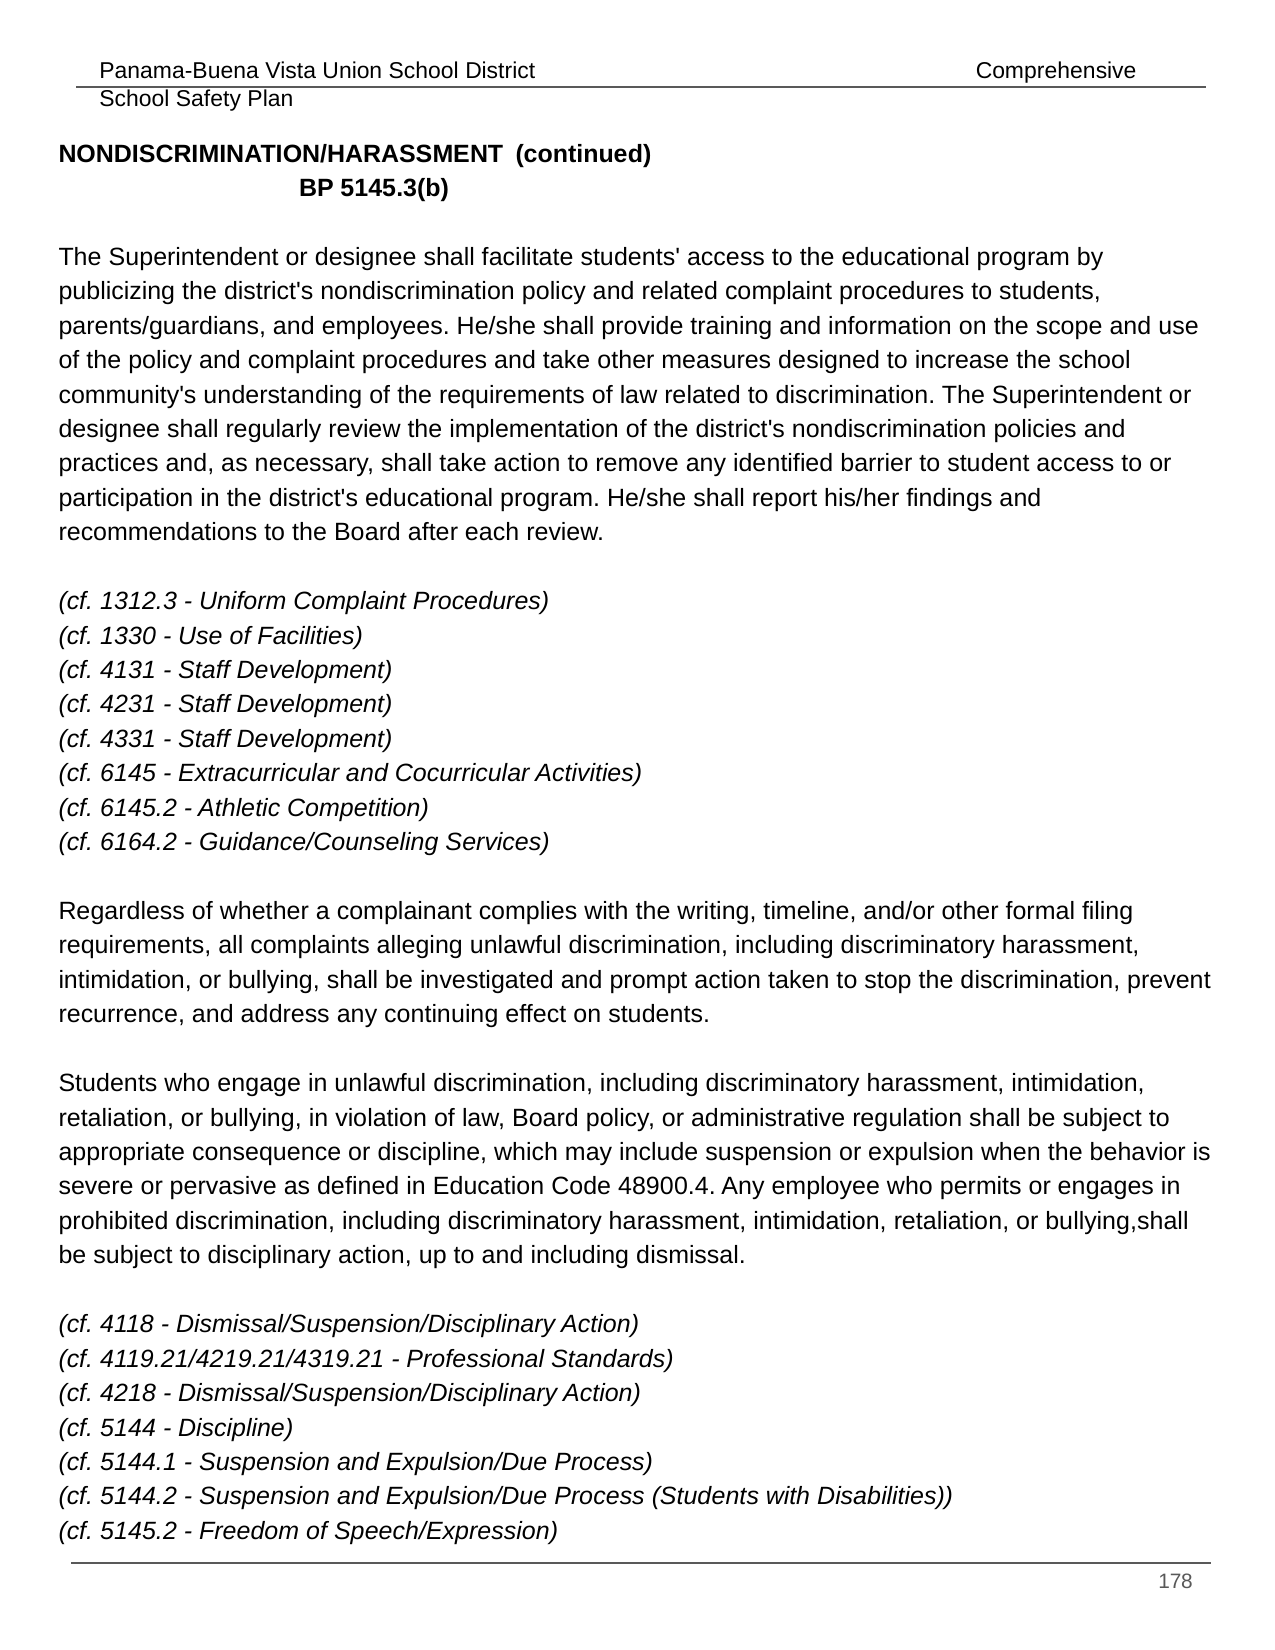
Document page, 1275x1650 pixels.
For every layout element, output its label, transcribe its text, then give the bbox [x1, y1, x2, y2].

slide_number ‹#› [1131, 1552, 1208, 1623]
list NONDISCRIMINATION/HARASSMENT (continued) BP 5145.3(b) The Superintendent or designee shall facilitate students' access to the educational program by publicizing the district's nondiscrimination policy and related complaint procedures to students, parents/guardians, and employees. He/she shall provide training and information on the scope and use of the policy and complaint procedures and take other measures designed to increase the school community's understanding of the requirements of law related to discrimination. The Superintendent or designee shall regularly review the implementation of the district's nondiscrimination policies and practices and, as necessary, shall take action to remove any identified barrier to student access to or participation in the district's educational program. He/she shall report his/her findings and recommendations to the Board after each review. (cf. 1312.3 - Uniform Complaint Procedures) (cf. 1330 - Use of Facilities) (cf. 4131 - Staff Development) (cf. 4231 - Staff Development) (cf. 4331 - Staff Development) (cf. 6145 - Extracurricular and Cocurricular Activities) (cf. 6145.2 - Athletic Competition) (cf. 6164.2 - Guidance/Counseling Services) Regardless of whether a complainant complies with the writing, timeline, and/or other formal filing requirements, all complaints alleging unlawful discrimination, including discriminatory harassment, intimidation, or bullying, shall be investigated and prompt action taken to stop the discrimination, prevent recurrence, and address any continuing effect on students. Students who engage in unlawful discrimination, including discriminatory harassment, intimidation, retaliation, or bullying, in violation of law, Board policy, or administrative regulation shall be subject to appropriate consequence or discipline, which may include suspension or expulsion when the behavior is severe or pervasive as defined in Education Code 48900.4. Any employee who permits or engages in prohibited discrimination, including discriminatory harassment, intimidation, retaliation, or bullying,shall be subject to disciplinary action, up to and including dismissal. (cf. 4118 - Dismissal/Suspension/Disciplinary Action) (cf. 4119.21/4219.21/4319.21 - Professional Standards) (cf. 4218 - Dismissal/Suspension/Disciplinary Action) (cf. 5144 - Discipline) (cf. 5144.1 - Suspension and Expulsion/Due Process) (cf. 5144.2 - Suspension and Expulsion/Due Process (Students with Disabilities)) (cf. 5145.2 - Freedom of Speech/Expression) [43, 117, 1232, 1576]
